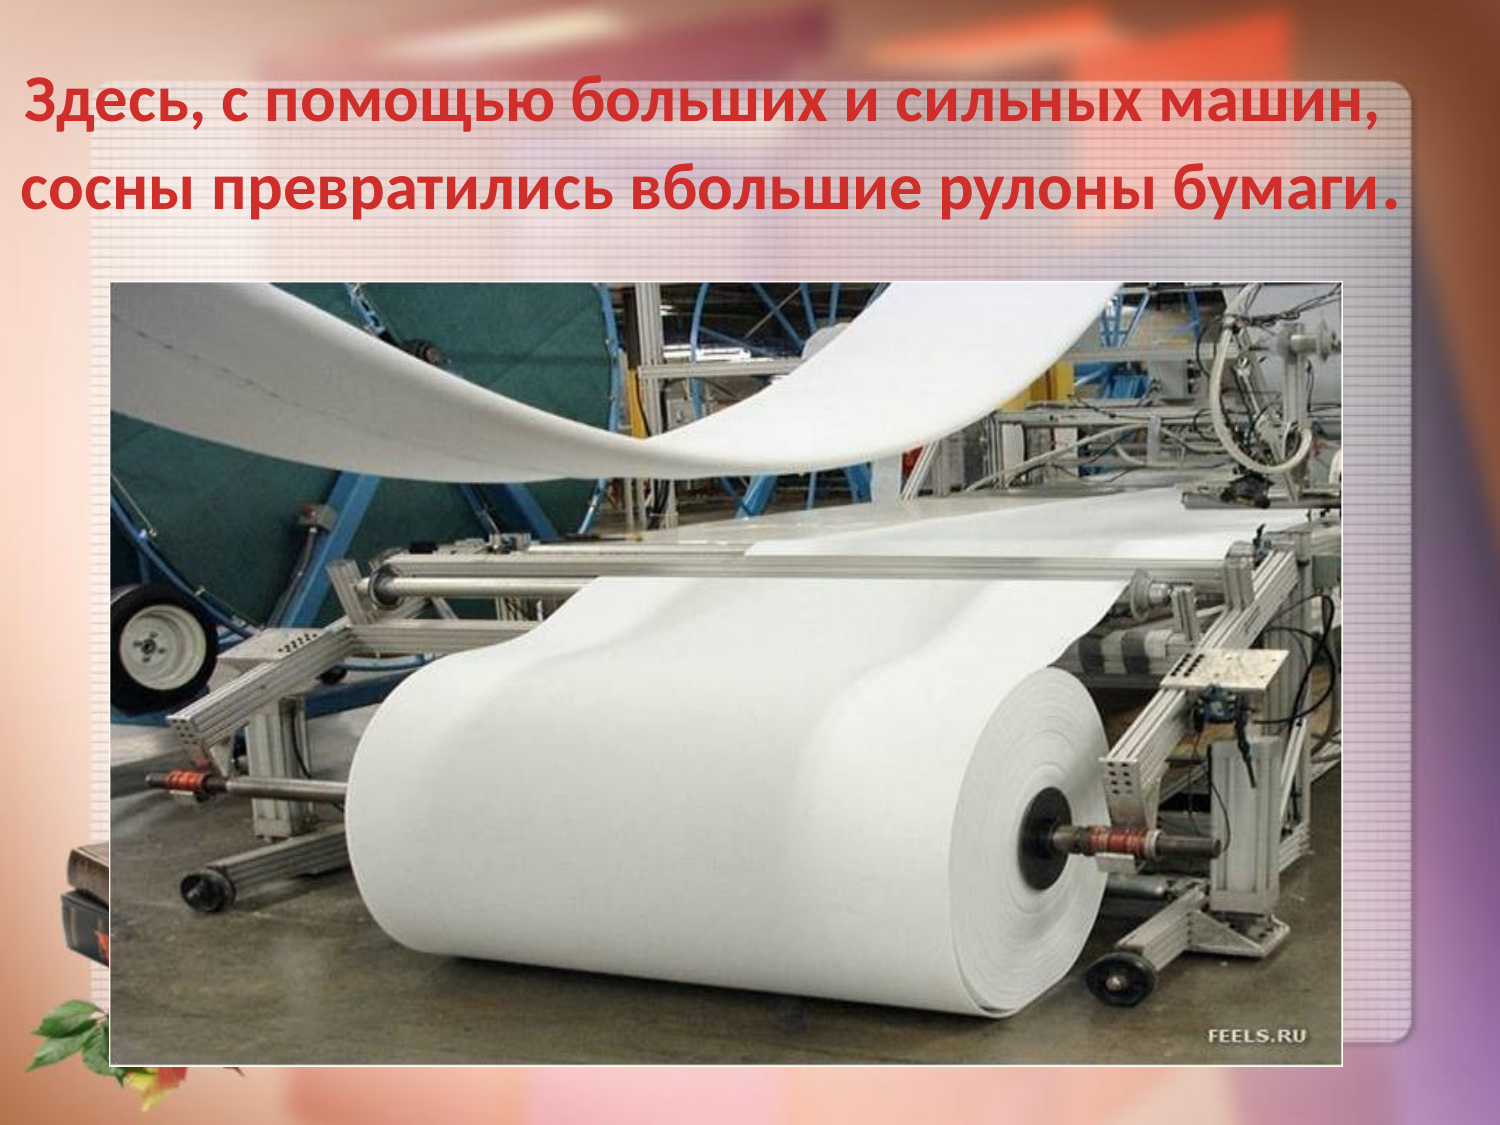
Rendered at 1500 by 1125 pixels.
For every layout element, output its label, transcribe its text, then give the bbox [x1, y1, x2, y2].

picture [0, 0, 1500, 1125]
text_box Здесь, с помощью больших и сильных машин, сосны превратились вбольшие рулоны бумаги. [5, 46, 1417, 232]
